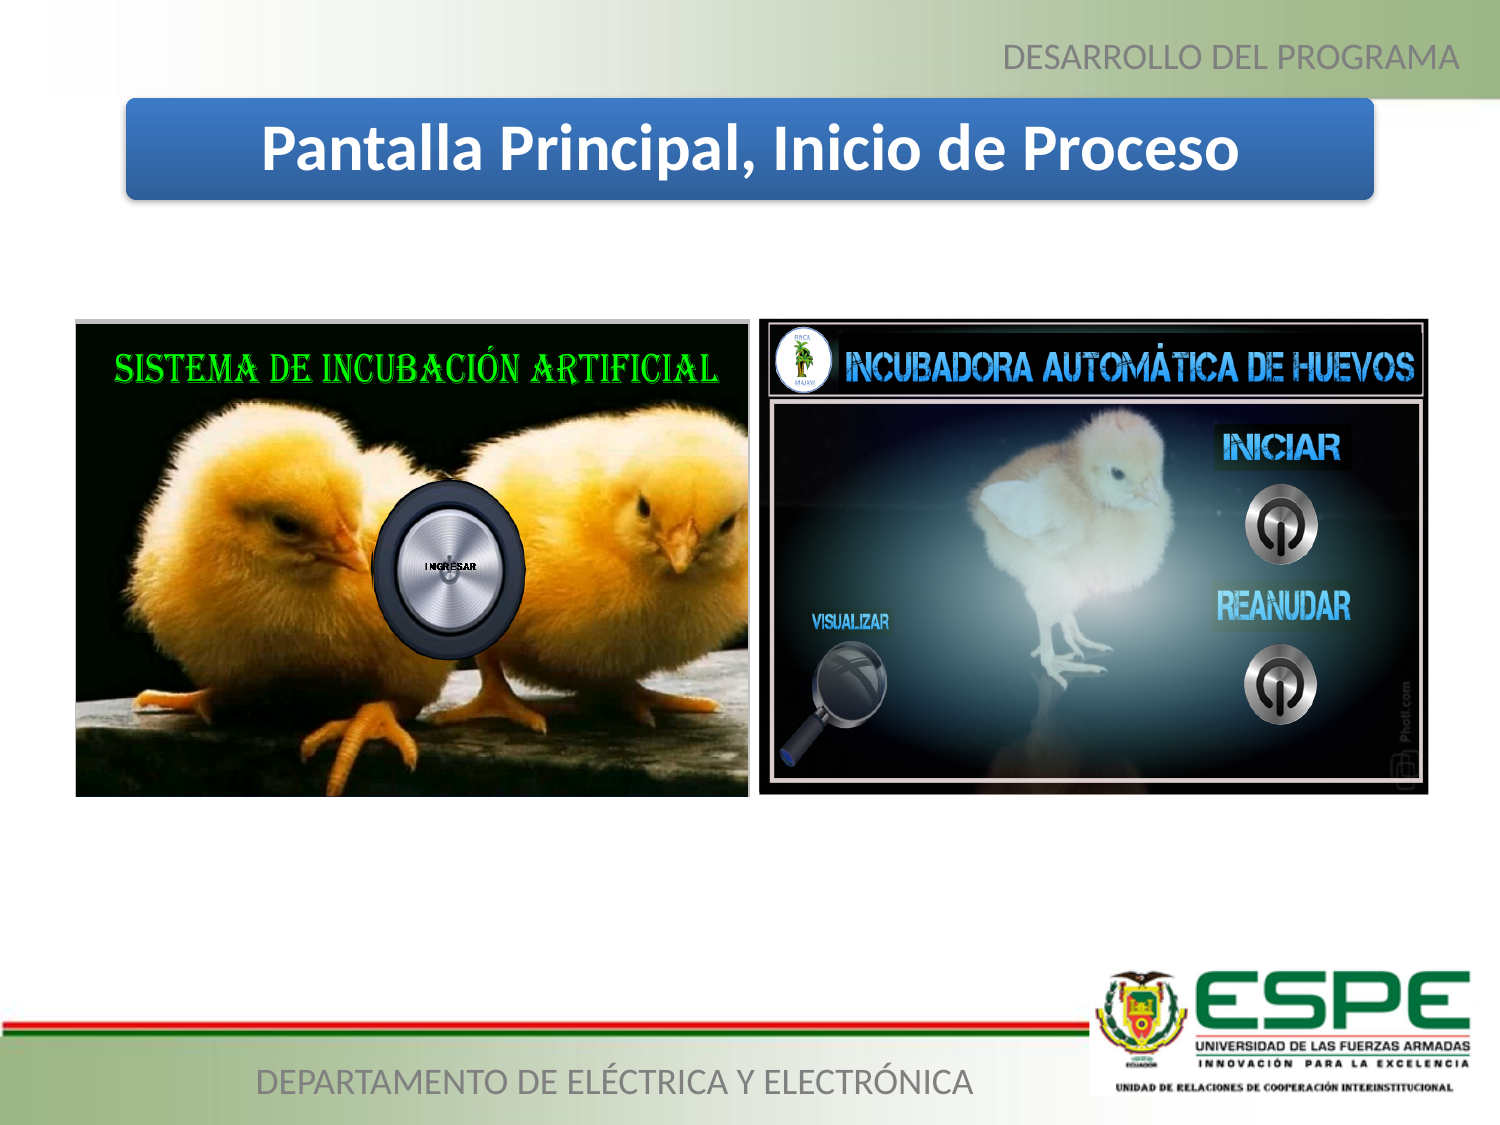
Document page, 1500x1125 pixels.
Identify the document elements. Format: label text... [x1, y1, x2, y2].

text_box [112, 97, 1451, 201]
picture [0, 1, 1500, 1125]
text_box DESARROLLO DEL PROGRAMA [724, 24, 1475, 85]
text_box DEPARTAMENTO DE ELÉCTRICA Y ELECTRÓNICA [127, 1049, 1103, 1110]
